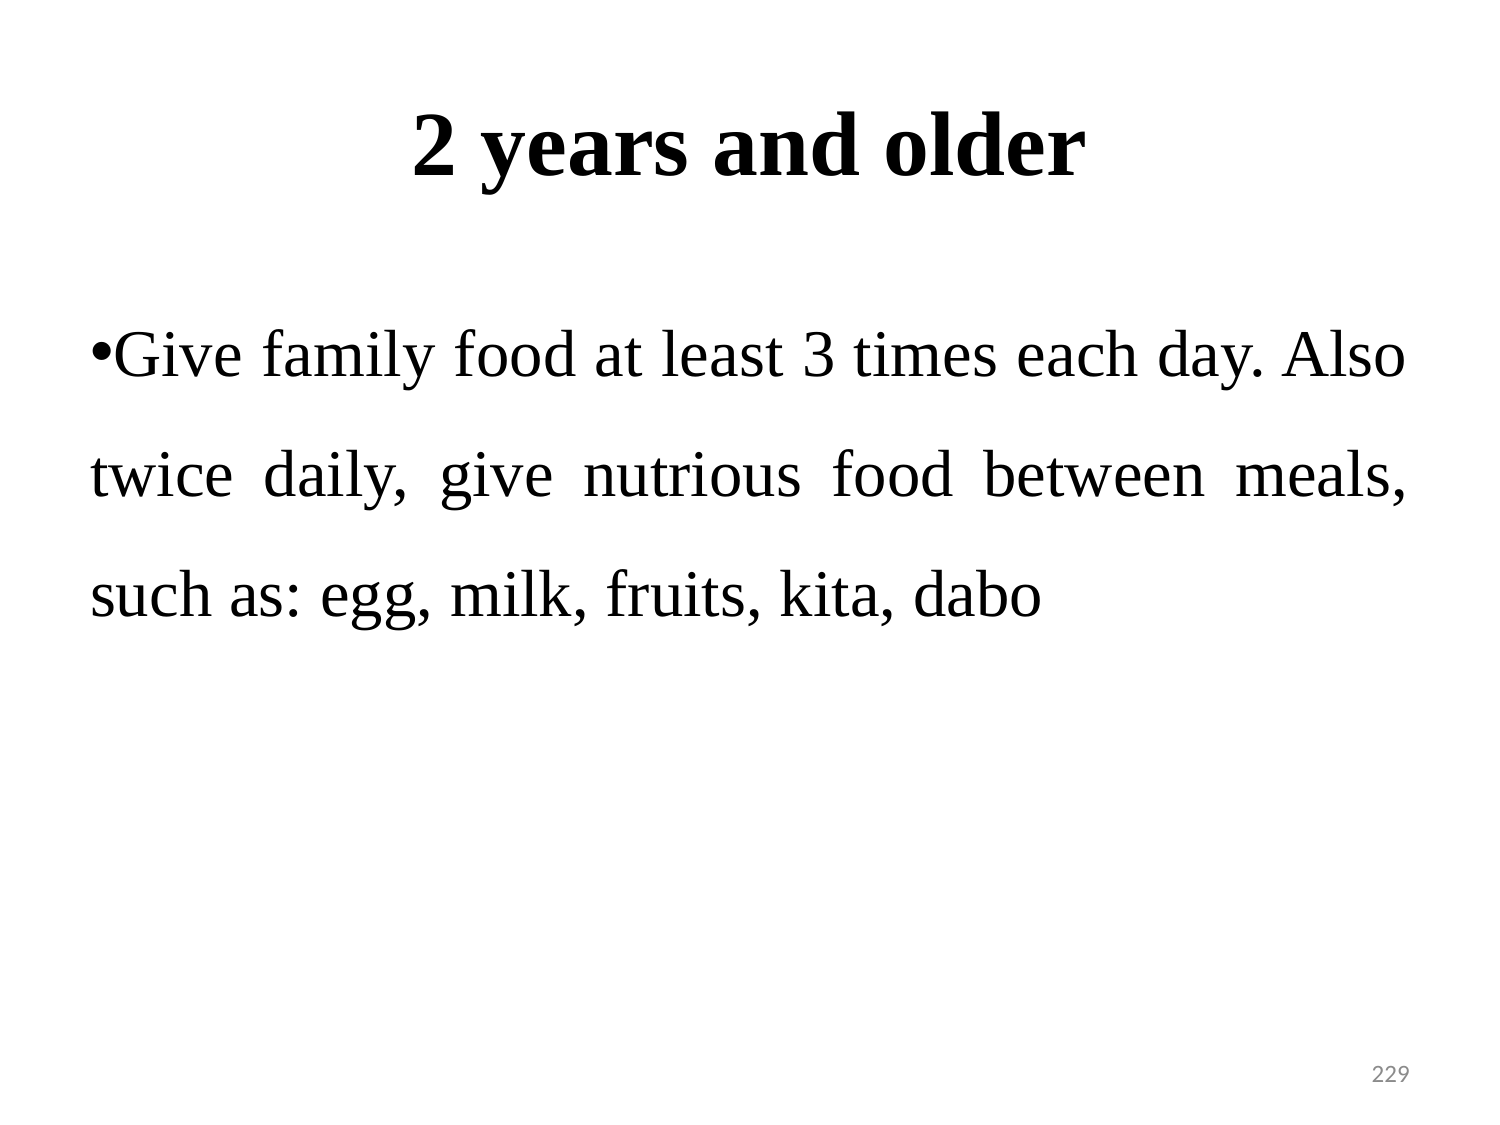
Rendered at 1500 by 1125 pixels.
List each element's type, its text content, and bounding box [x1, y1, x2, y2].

list Give family food at least 3 times each day. Also twice daily, give nutrious food between meals, such as: egg, milk, fruits, kita, dabo [75, 262, 1425, 1005]
slide_number 229 [1074, 1042, 1425, 1103]
title 2 years and older [75, 45, 1425, 233]
